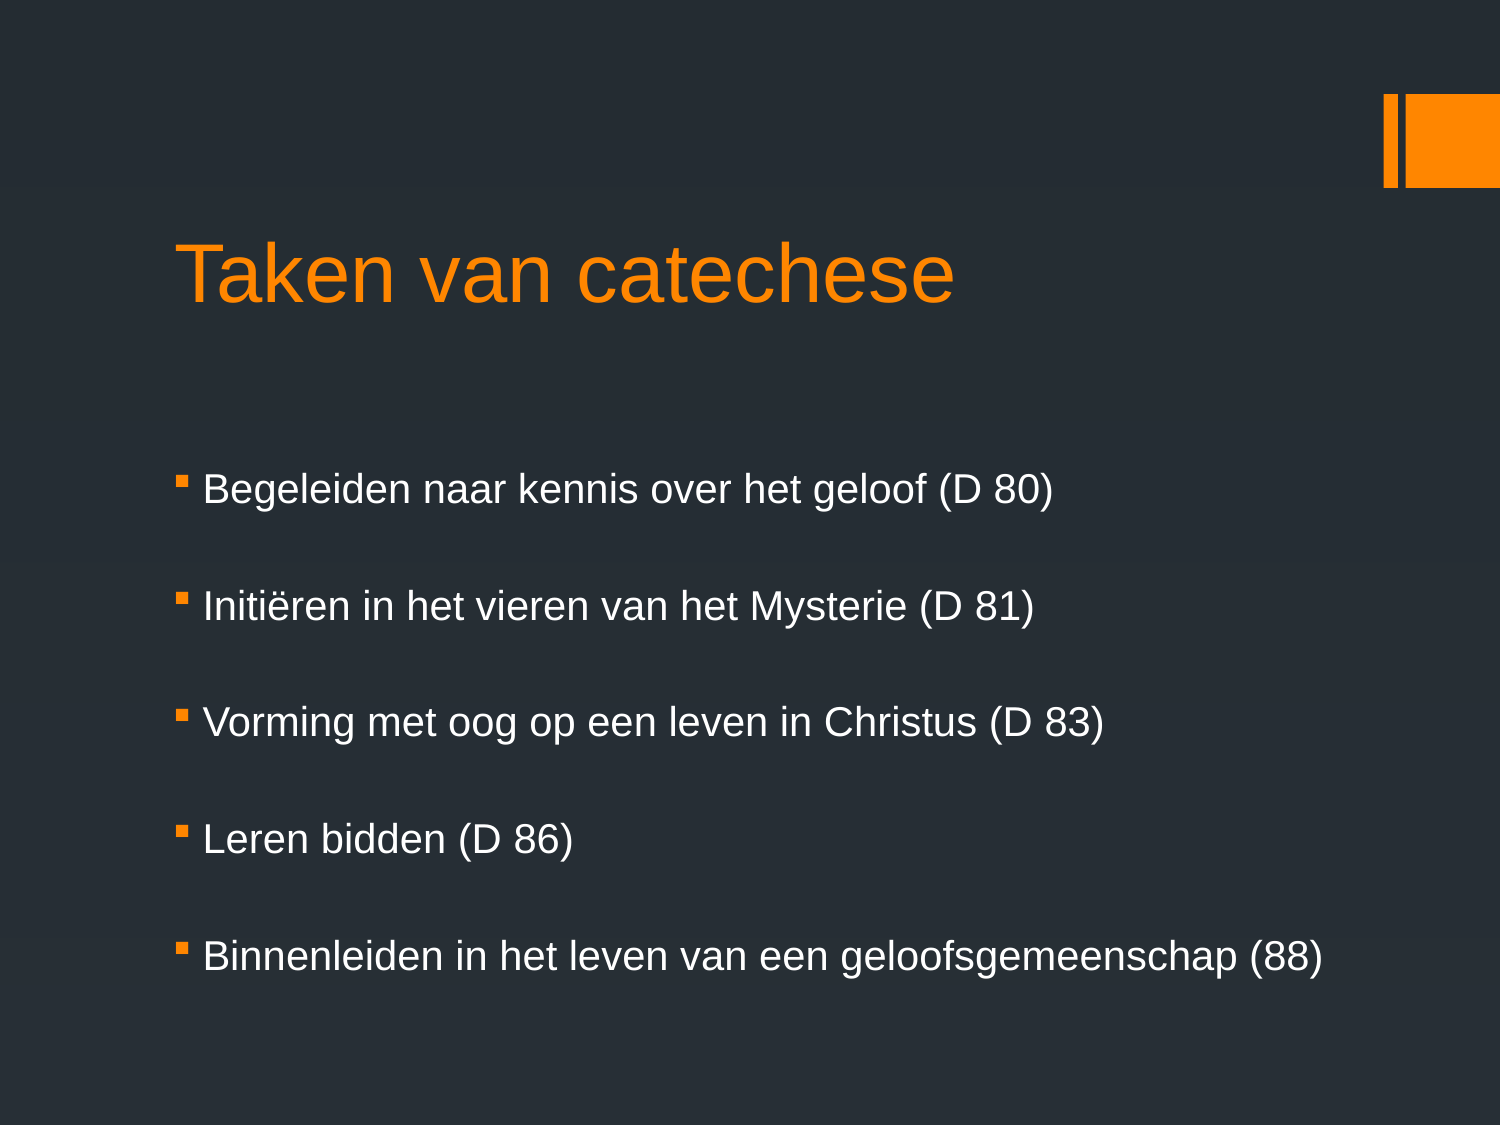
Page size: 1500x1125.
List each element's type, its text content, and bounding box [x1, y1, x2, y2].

title Taken van catechese [159, 137, 1360, 327]
list Begeleiden naar kennis over het geloof (D 80) Initiëren in het vieren van het Mysterie (D 81) Vorming met oog op een leven in Christus (D 83) Leren bidden (D 86) Binnenleiden in het leven van een geloofsgemeenschap (88) [150, 454, 1350, 1035]
